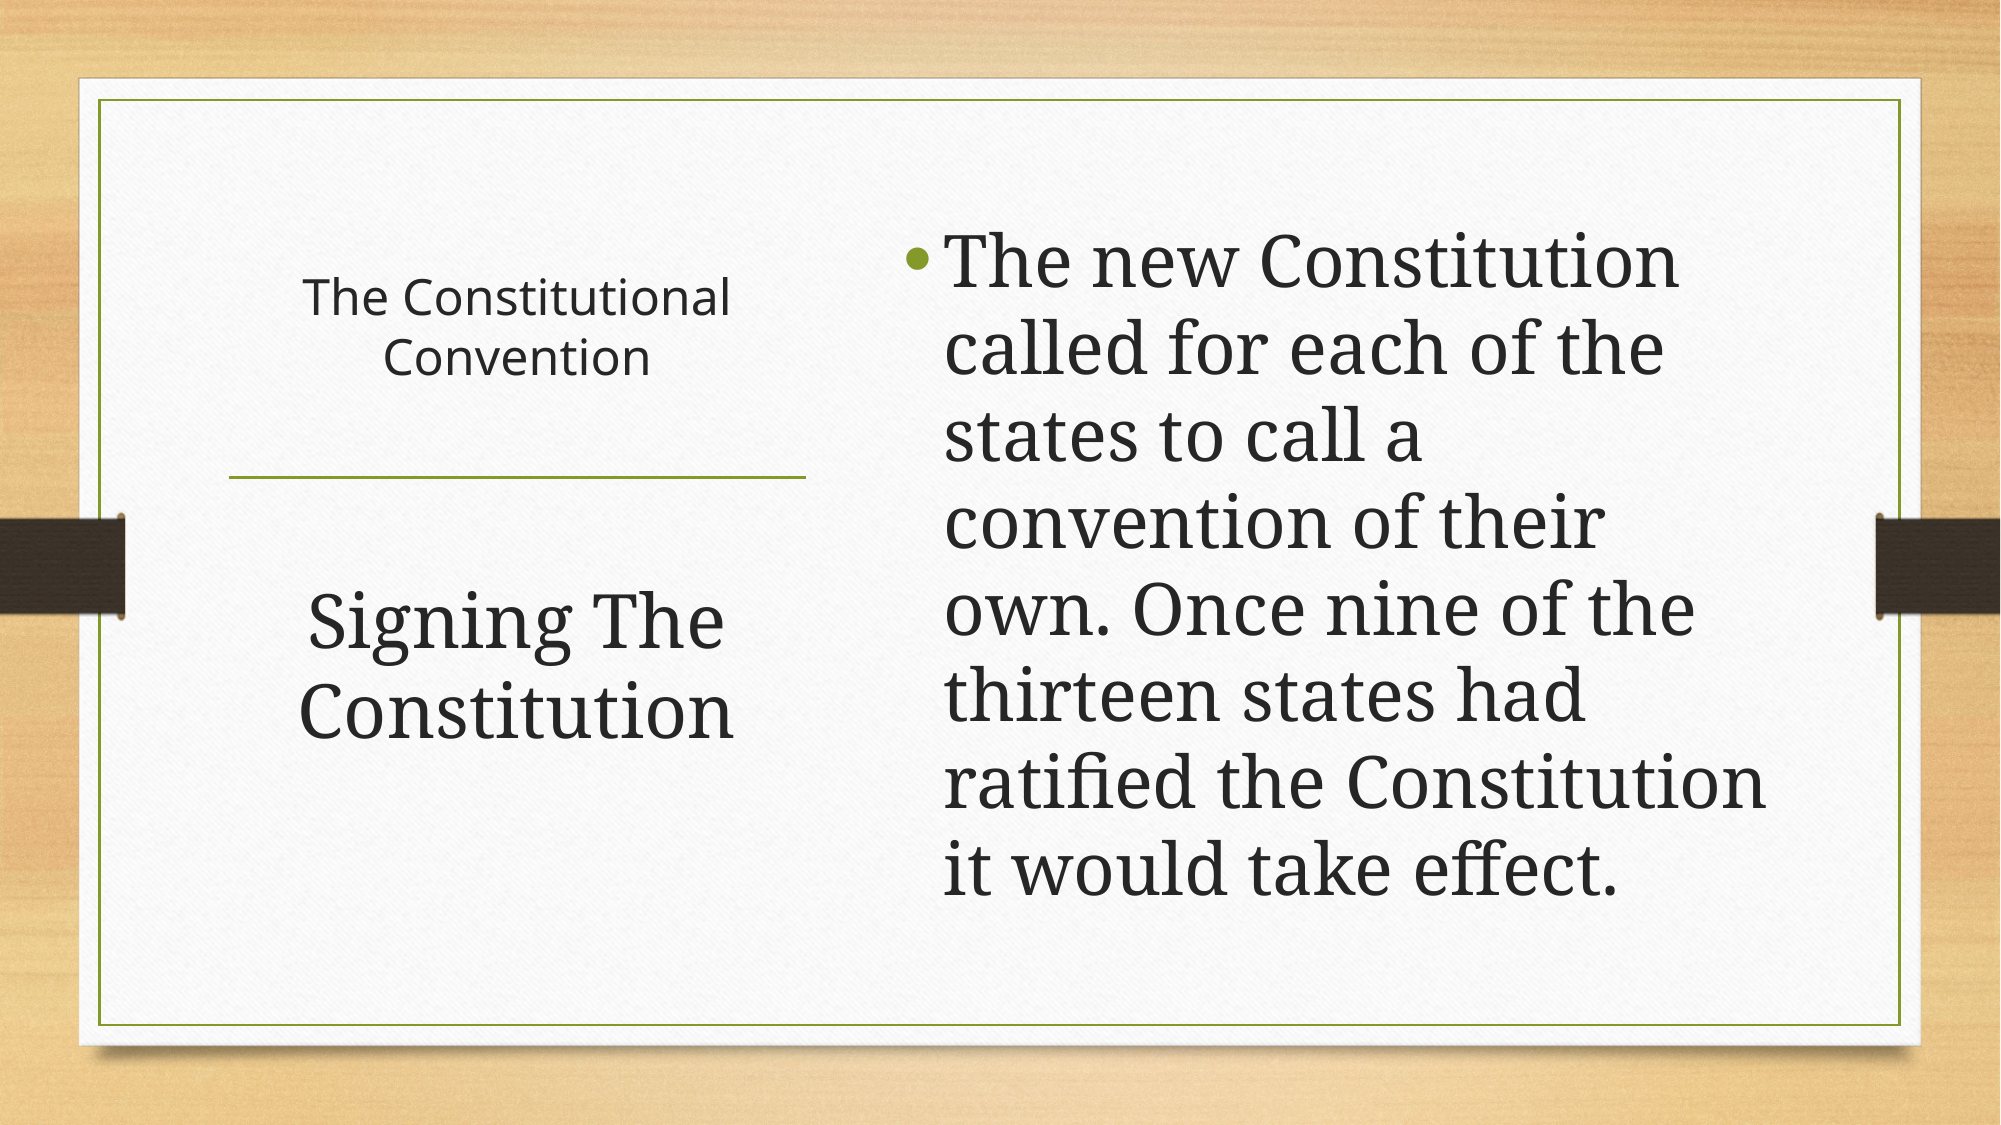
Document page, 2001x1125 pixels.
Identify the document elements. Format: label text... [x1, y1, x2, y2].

list Signing The Constitution [212, 566, 823, 898]
title The Constitutional Convention [212, 227, 823, 453]
picture [0, 0, 2001, 1125]
list The new Constitution called for each of the states to call a convention of their own. Once nine of the thirteen states had ratified the Constitution it would take effect. [888, 161, 1787, 964]
